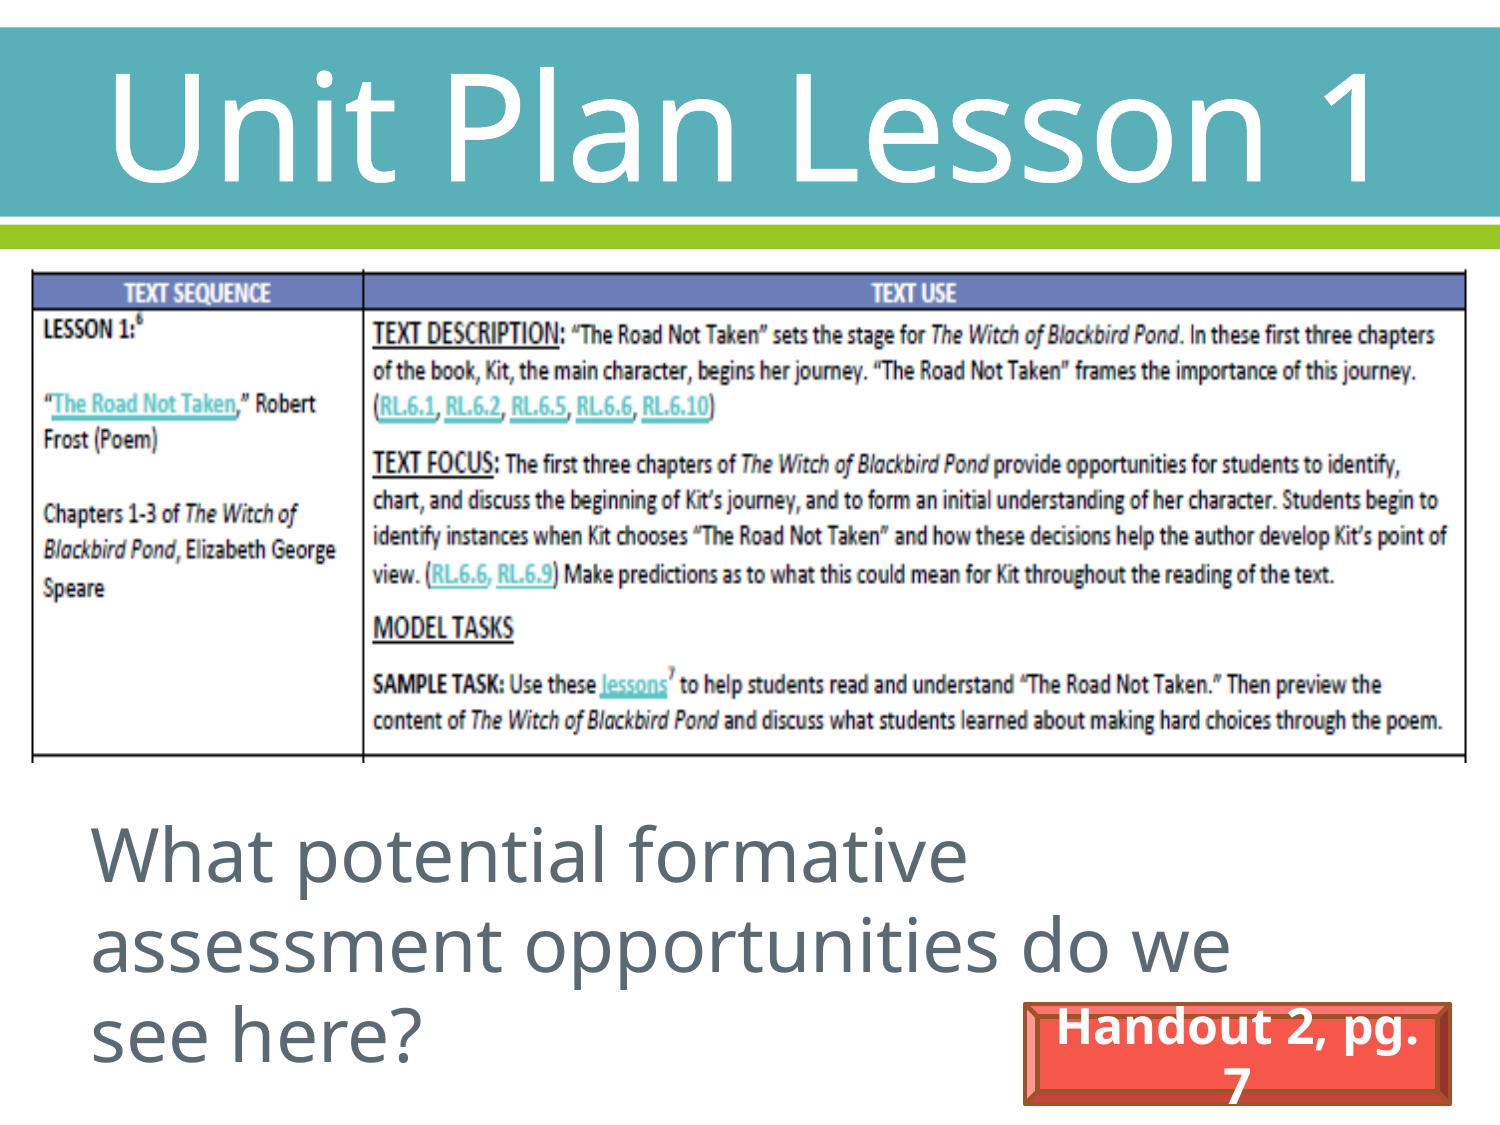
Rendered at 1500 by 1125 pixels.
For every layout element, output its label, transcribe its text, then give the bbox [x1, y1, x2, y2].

picture [24, 262, 1480, 763]
text_box Handout 2, pg. 7 [1023, 1002, 1452, 1106]
title Unit Plan Lesson 1 [75, 29, 1425, 213]
list What potential formative assessment opportunities do we see here? [75, 800, 1300, 1088]
